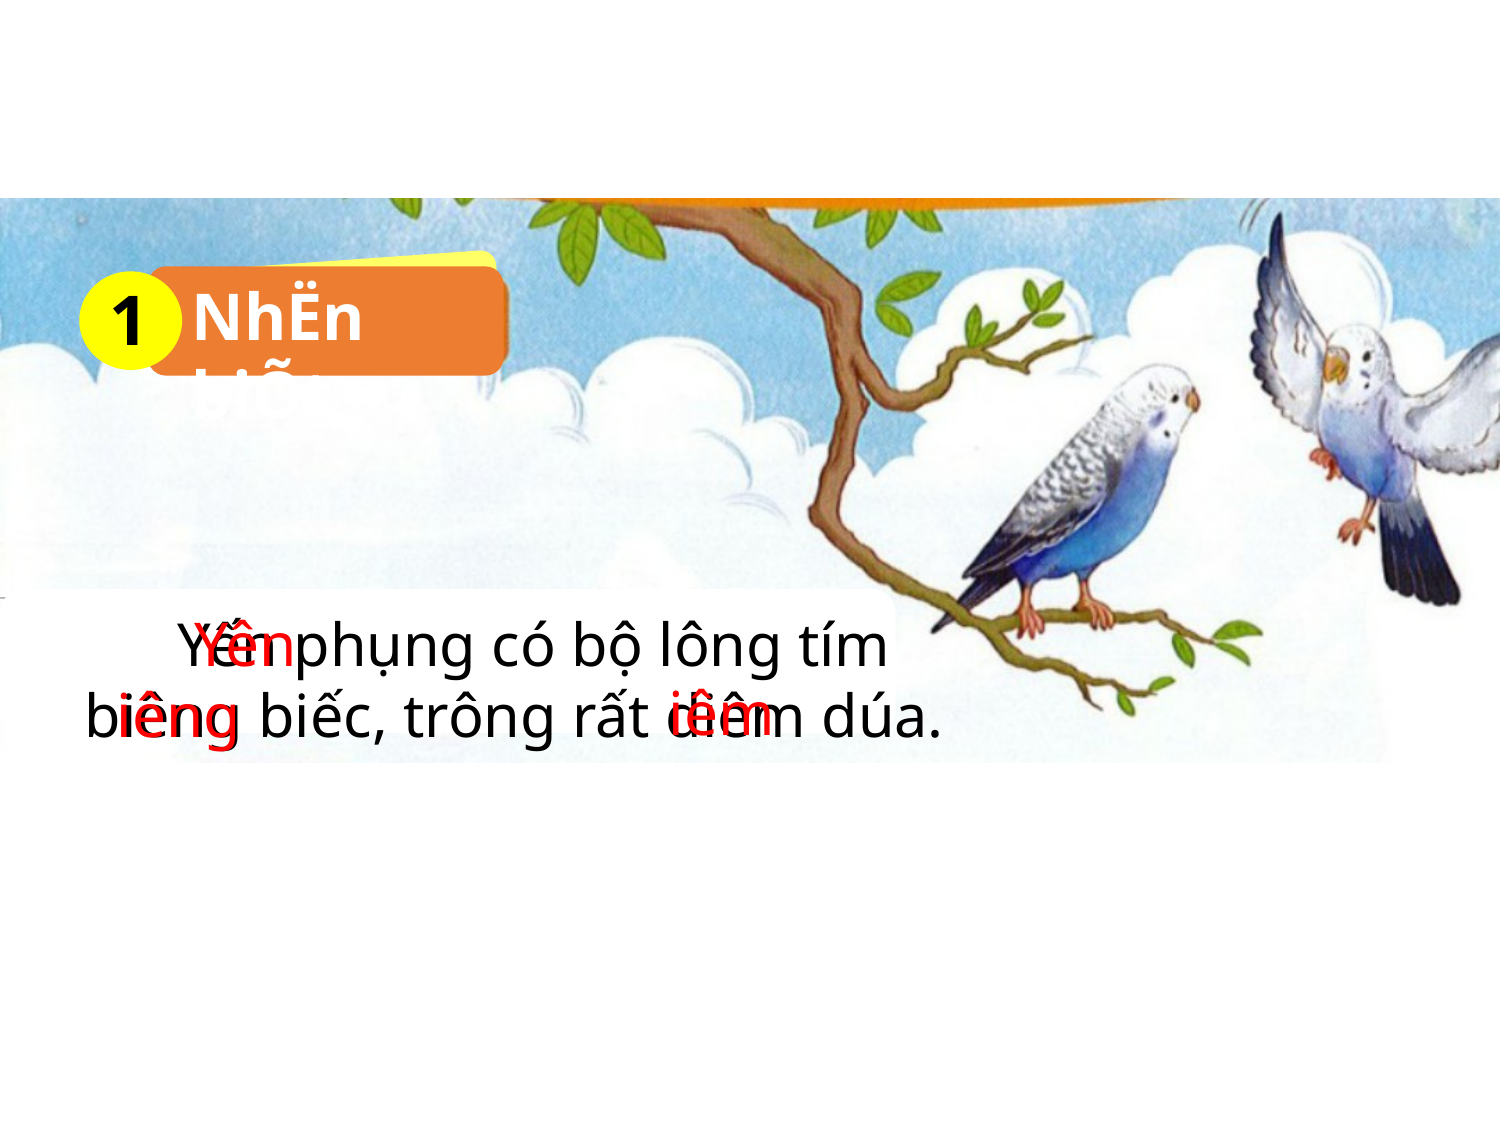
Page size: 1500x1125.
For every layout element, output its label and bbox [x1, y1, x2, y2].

text_box [79, 261, 536, 376]
text_box [0, 198, 1500, 763]
